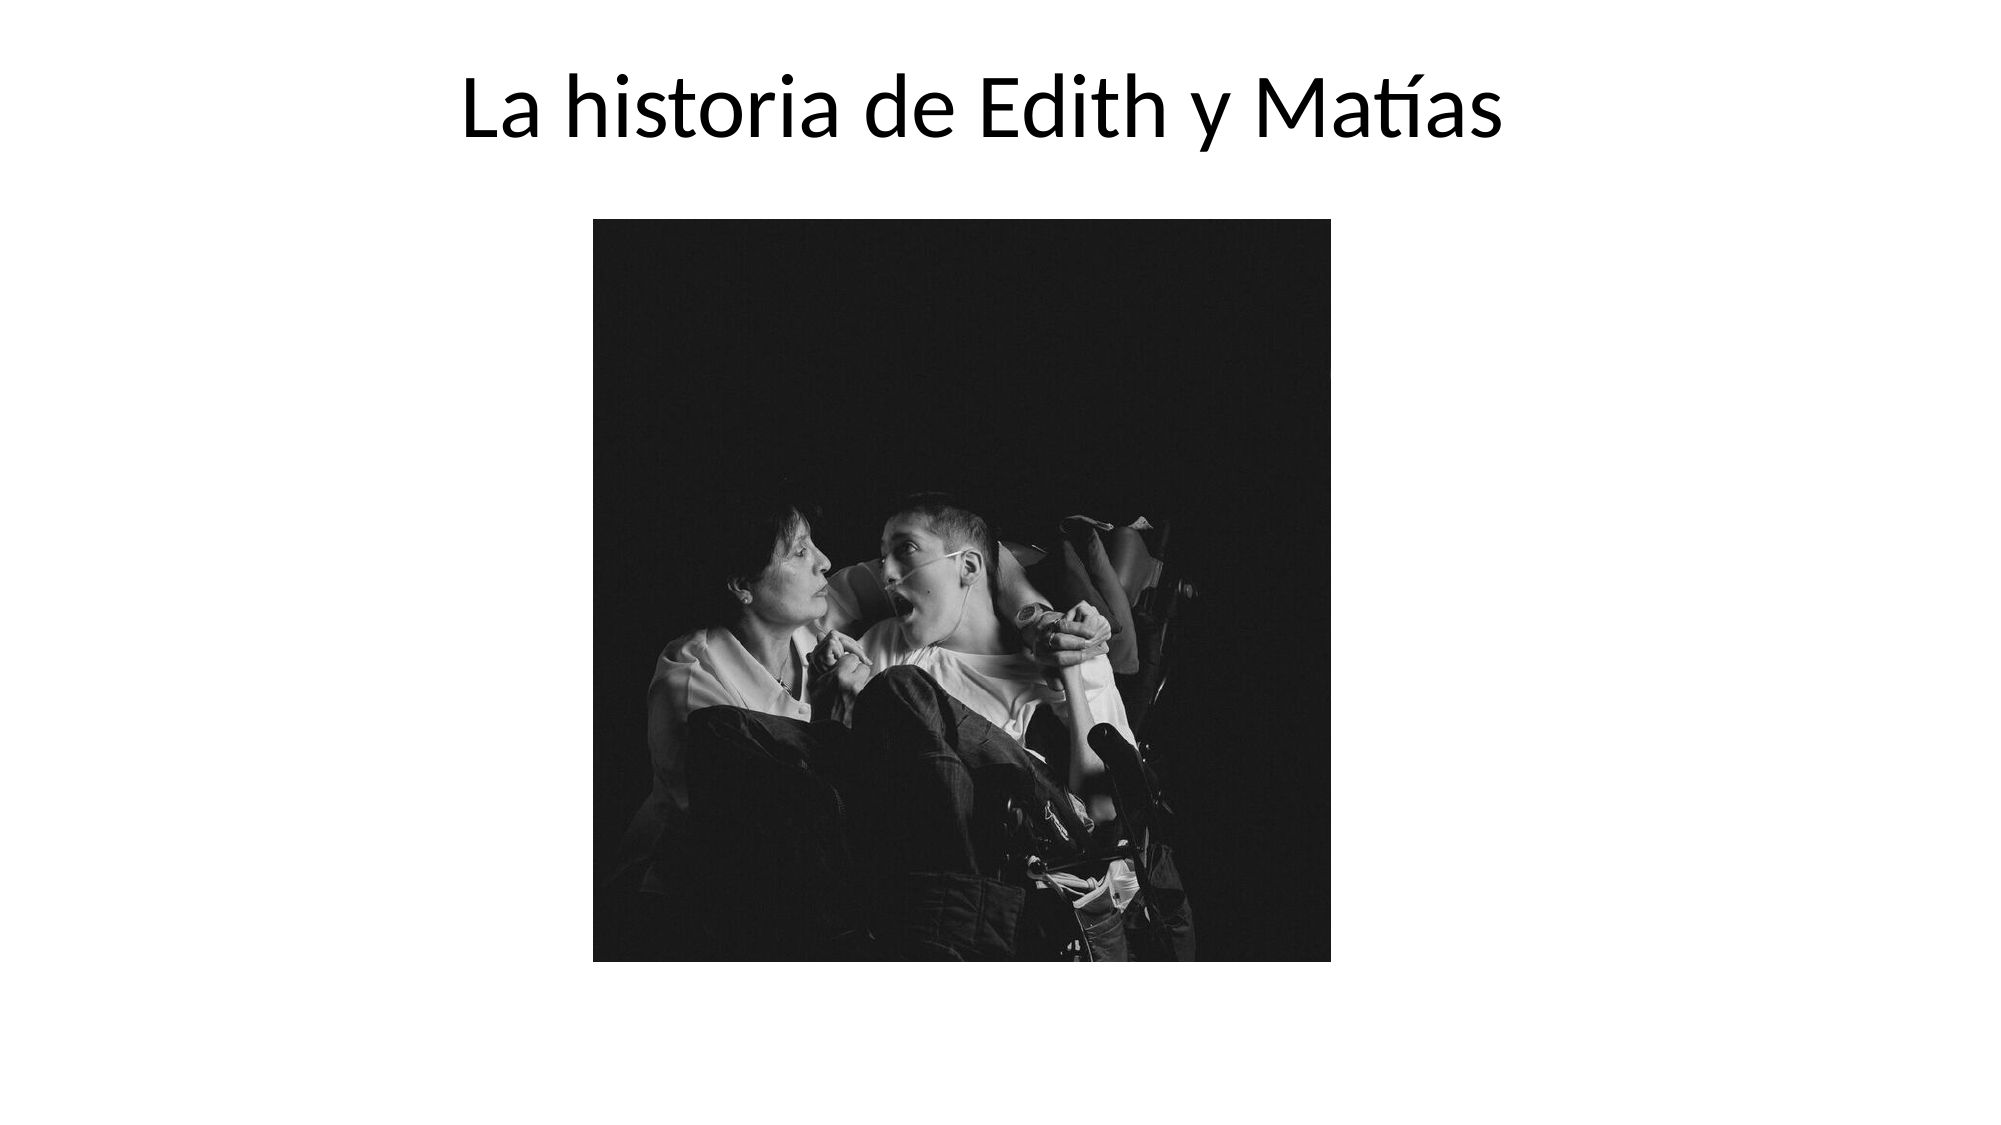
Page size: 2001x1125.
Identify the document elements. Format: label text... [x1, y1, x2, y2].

picture [593, 219, 1331, 962]
text_box La historia de Edith y Matías [446, 38, 1522, 164]
